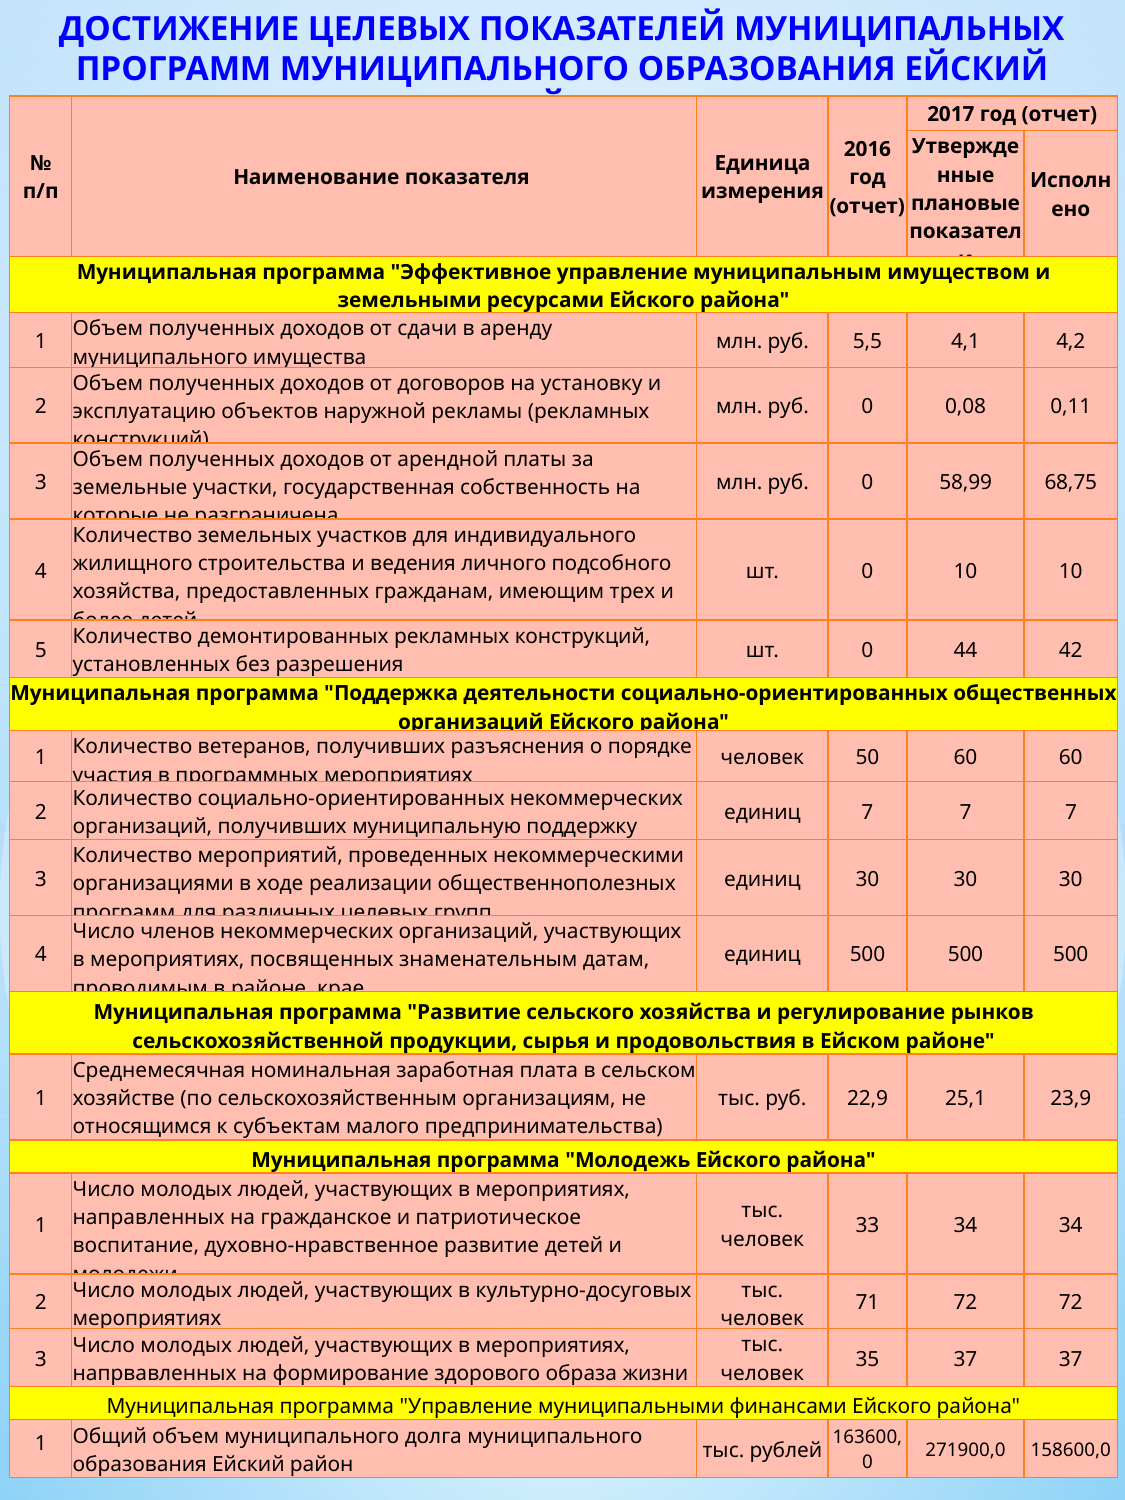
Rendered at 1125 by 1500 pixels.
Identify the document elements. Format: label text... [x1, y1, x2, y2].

table_cell единиц [697, 782, 827, 839]
table_cell 25,1 [908, 1055, 1023, 1139]
table_cell 37 [908, 1329, 1023, 1386]
table_cell Количество ветеранов, получивших разъяснения о порядке участия в программных мероприятиях [72, 731, 696, 781]
table_cell шт. [697, 520, 827, 619]
table_cell 30 [1025, 840, 1117, 915]
table_cell Исполнено [1025, 131, 1117, 256]
table_cell млн. руб. [697, 444, 827, 518]
table_cell 5,5 [829, 313, 906, 367]
table_cell 0,11 [1025, 368, 1117, 442]
table_header Наименование показателя [72, 97, 696, 256]
table_cell Утвержденные плановые показатели [908, 131, 1023, 256]
table_cell 7 [908, 782, 1023, 839]
table_cell 68,75 [1025, 444, 1117, 518]
table_cell 4,2 [1025, 313, 1117, 367]
table_cell Среднемесячная номинальная заработная плата в сельском хозяйстве (по сельскохозяйственным организациям, не относящимся к субъектам малого предпринимательства) [72, 1055, 696, 1139]
table_cell 37 [1025, 1329, 1117, 1386]
table_cell тыс. человек [697, 1329, 827, 1386]
table_cell 33 [829, 1174, 906, 1273]
table_cell 72 [908, 1275, 1023, 1328]
table_cell 58,99 [908, 444, 1023, 518]
table_cell 158600,0 [1025, 1420, 1117, 1477]
table_cell 1 [10, 1055, 71, 1139]
table_cell 0 [829, 520, 906, 619]
table_cell 4,1 [908, 313, 1023, 367]
table_cell 50 [829, 731, 906, 781]
table_cell 271900,0 [908, 1420, 1023, 1477]
table_cell Число членов некоммерческих организаций, участвующих в мероприятиях, посвященных знаменательным датам, проводимым в районе, крае [72, 916, 696, 991]
table_cell тыс. человек [697, 1275, 827, 1328]
table_cell 1 [10, 1174, 71, 1273]
table_cell 0,08 [908, 368, 1023, 442]
table_cell 42 [1025, 621, 1117, 677]
table_cell 10 [908, 520, 1023, 619]
table_cell 60 [1025, 731, 1117, 781]
table_cell единиц [697, 840, 827, 915]
table_cell млн. руб. [697, 368, 827, 442]
table_cell 22,9 [829, 1055, 906, 1139]
table_header 2017 год (отчет) [908, 97, 1117, 130]
table_cell 2 [10, 368, 71, 442]
table_cell 1 [10, 1420, 71, 1477]
table_cell 500 [829, 916, 906, 991]
table_cell 3 [10, 840, 71, 915]
table_cell тыс. рублей [697, 1420, 827, 1477]
table_cell Муниципальная программа "Эффективное управление муниципальным имуществом и земельными ресурсами Ейского района" [10, 257, 1117, 312]
table_cell Муниципальная программа "Развитие сельского хозяйства и регулирование рынков сельскохозяйственной продукции, сырья и продовольствия в Ейском районе" [10, 992, 1117, 1053]
table_header Единица измерения [697, 97, 827, 256]
table_cell 44 [908, 621, 1023, 677]
table_cell Муниципальная программа "Молодежь Ейского района" [10, 1141, 1117, 1172]
table_cell Муниципальная программа "Поддержка деятельности социально-ориентированных общественных организаций Ейского района" [10, 678, 1117, 730]
table_cell 0 [829, 444, 906, 518]
table_cell 30 [829, 840, 906, 915]
table_cell 10 [1025, 520, 1117, 619]
table_cell Число молодых людей, участвующих в культурно-досуговых мероприятиях [72, 1275, 696, 1328]
table_cell 1 [10, 731, 71, 781]
table_cell 72 [1025, 1275, 1117, 1328]
table_header № п/п [10, 97, 71, 256]
table_cell тыс. человек [697, 1174, 827, 1273]
table_cell 7 [829, 782, 906, 839]
table_cell Число молодых людей, участвующих в мероприятиях, направленных на гражданское и патриотическое воспитание, духовно-нравственное развитие детей и молодежи [72, 1174, 696, 1273]
table_cell 35 [829, 1329, 906, 1386]
table_cell Количество земельных участков для индивидуального жилищного строительства и ведения личного подсобного хозяйства, предоставленных гражданам, имеющим трех и более детей [72, 520, 696, 619]
table_cell Количество демонтированных рекламных конструкций, установленных без разрешения [72, 621, 696, 677]
table_cell млн. руб. [697, 313, 827, 367]
table_cell 2 [10, 782, 71, 839]
table_cell Число молодых людей, участвующих в мероприятиях, напрвавленных на формирование здорового образа жизни [72, 1329, 696, 1386]
table_cell 3 [10, 444, 71, 518]
table_cell 163600,0 [829, 1420, 906, 1477]
table_cell 60 [908, 731, 1023, 781]
table_cell 71 [829, 1275, 906, 1328]
table_cell 34 [1025, 1174, 1117, 1273]
table_cell 30 [908, 840, 1023, 915]
table_cell Общий объем муниципального долга муниципального образования Ейский район [72, 1420, 696, 1477]
table_cell 7 [1025, 782, 1117, 839]
table_cell 500 [908, 916, 1023, 991]
table_cell 4 [10, 916, 71, 991]
table_cell шт. [697, 621, 827, 677]
table_cell единиц [697, 916, 827, 991]
table_cell тыс. руб. [697, 1055, 827, 1139]
table_cell 5 [10, 621, 71, 677]
table_cell 4 [10, 520, 71, 619]
text_box ДОСТИЖЕНИЕ ЦЕЛЕВЫХ ПОКАЗАТЕЛЕЙ МУНИЦИПАЛЬНЫХ ПРОГРАММ МУНИЦИПАЛЬНОГО ОБРАЗОВАНИЯ ЕЙСКИЙ РАЙОН [19, 0, 1106, 95]
table_cell 3 [10, 1329, 71, 1386]
table_cell 500 [1025, 916, 1117, 991]
table_cell Количество социально-ориентированных некоммерческих организаций, получивших муниципальную поддержку [72, 782, 696, 839]
table_cell Объем полученных доходов от договоров на установку и эксплуатацию объектов наружной рекламы (рекламных конструкций) [72, 368, 696, 442]
table_cell 2 [10, 1275, 71, 1328]
table_cell 0 [829, 368, 906, 442]
table_header 2016 год (отчет) [829, 97, 906, 256]
table_cell 0 [829, 621, 906, 677]
table_cell Количество мероприятий, проведенных некоммерческими организациями в ходе реализации общественнополезных программ для различных целевых групп [72, 840, 696, 915]
table_cell 23,9 [1025, 1055, 1117, 1139]
table_cell 1 [10, 313, 71, 367]
table_cell Муниципальная программа "Управление муниципальными финансами Ейского района" [10, 1387, 1117, 1419]
table_cell Объем полученных доходов от арендной платы за земельные участки, государственная собственность на которые не разграничена [72, 444, 696, 518]
table_cell 34 [908, 1174, 1023, 1273]
table_cell Объем полученных доходов от сдачи в аренду муниципального имущества [72, 313, 696, 367]
table_cell человек [697, 731, 827, 781]
